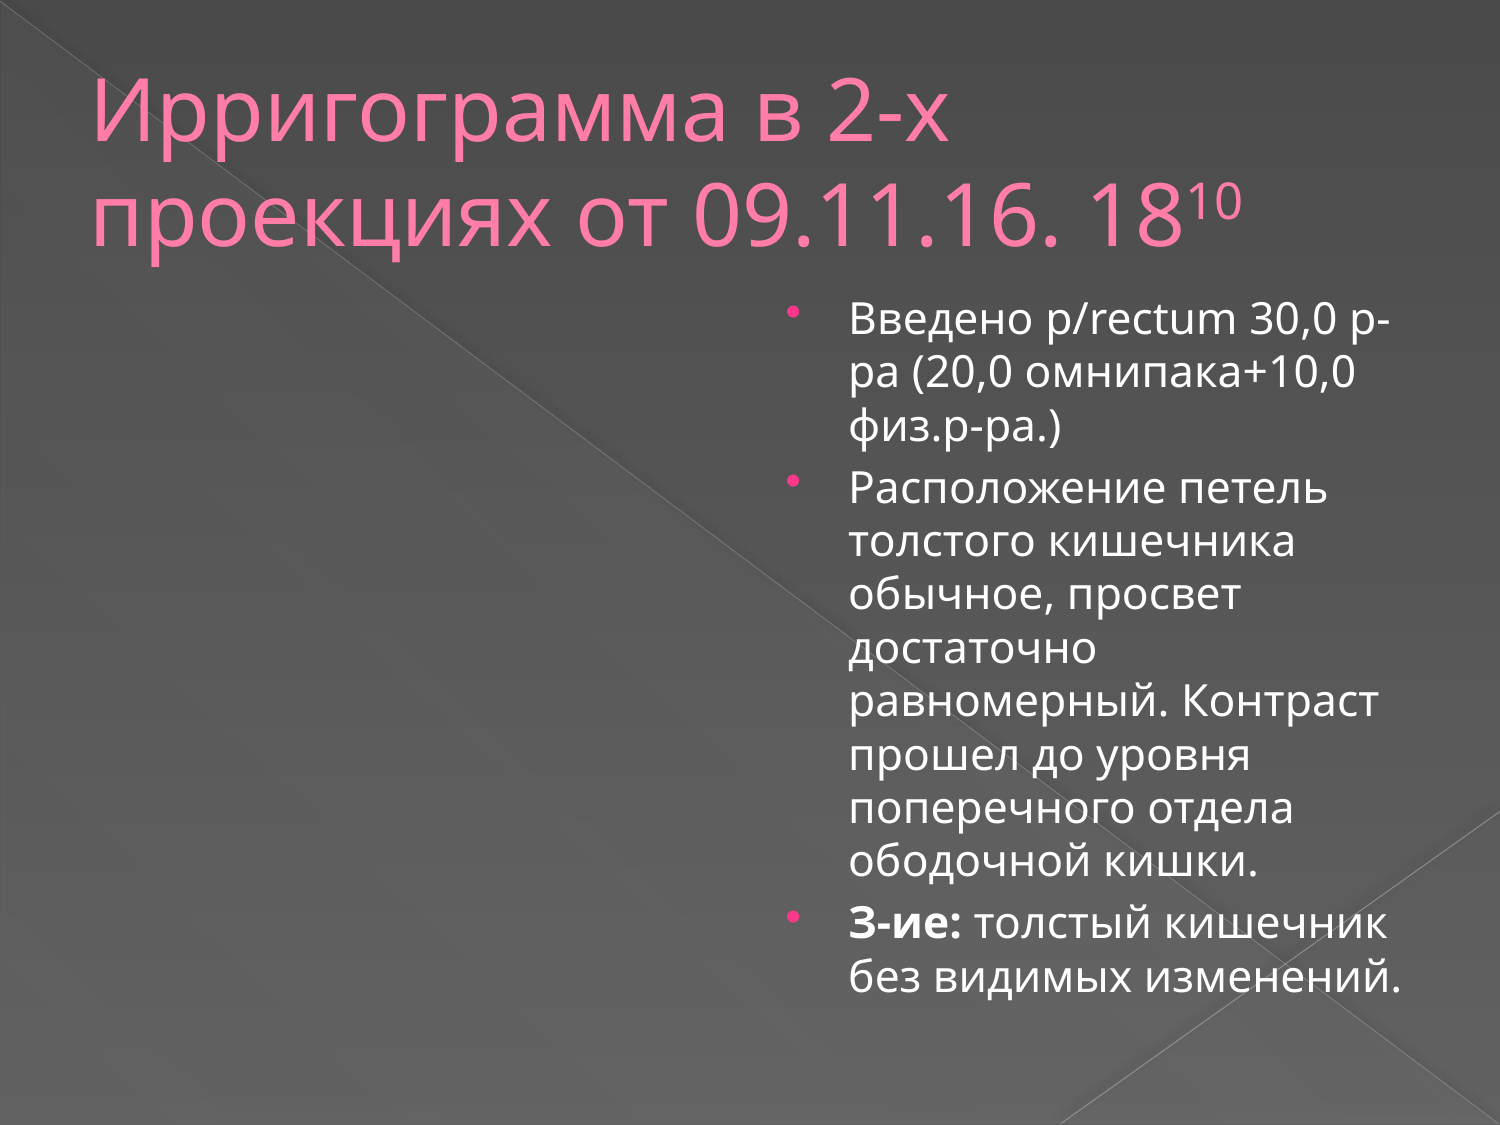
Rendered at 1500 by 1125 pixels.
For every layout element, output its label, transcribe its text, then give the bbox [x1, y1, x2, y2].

list Введено p/rectum 30,0 р-ра (20,0 омнипака+10,0 физ.р-ра.) Расположение петель толстого кишечника обычное, просвет достаточно равномерный. Контраст прошел до уровня поперечного отдела ободочной кишки. З-ие: толстый кишечник без видимых изменений. [762, 282, 1425, 1025]
title Ирригограмма в 2-х проекциях от 09.11.16. 1810 [75, 43, 1425, 274]
